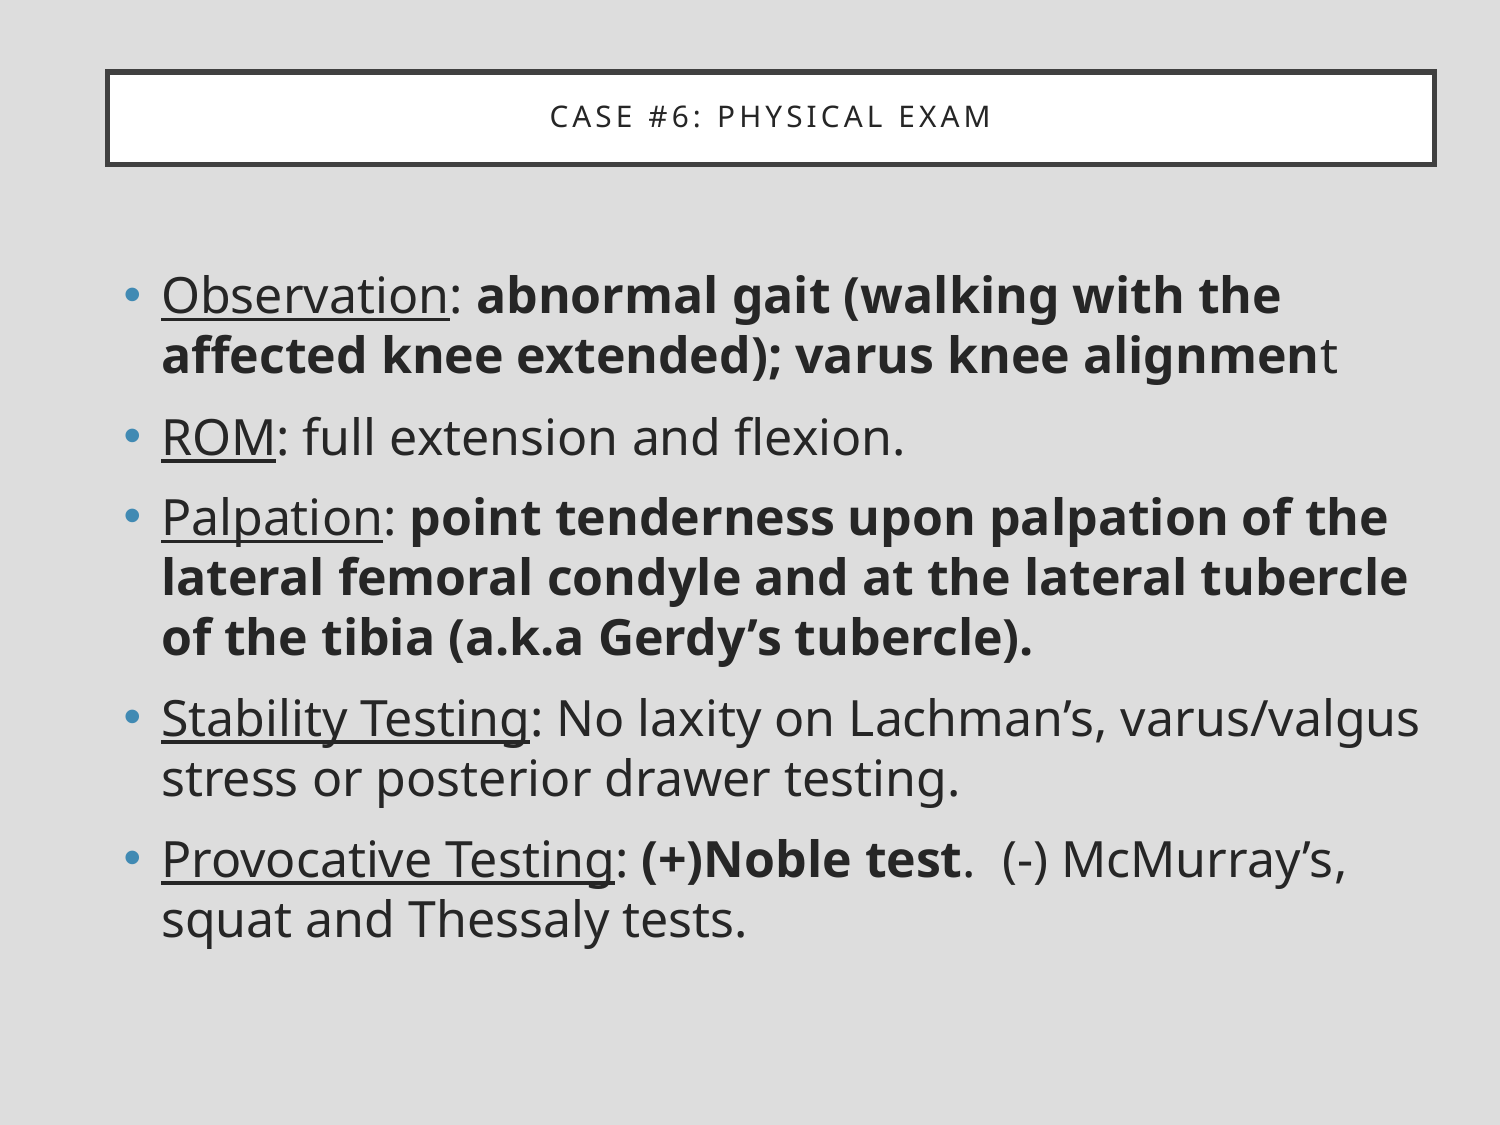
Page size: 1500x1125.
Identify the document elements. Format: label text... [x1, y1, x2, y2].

list Observation: abnormal gait (walking with the affected knee extended); varus knee alignment ROM: full extension and flexion. Palpation: point tenderness upon palpation of the lateral femoral condyle and at the lateral tubercle of the tibia (a.k.a Gerdy’s tubercle). Stability Testing: No laxity on Lachman’s, varus/valgus stress or posterior drawer testing. Provocative Testing: (+)Noble test. (-) McMurray’s, squat and Thessaly tests. [108, 256, 1475, 956]
title Case #6: physical exam [105, 69, 1437, 167]
